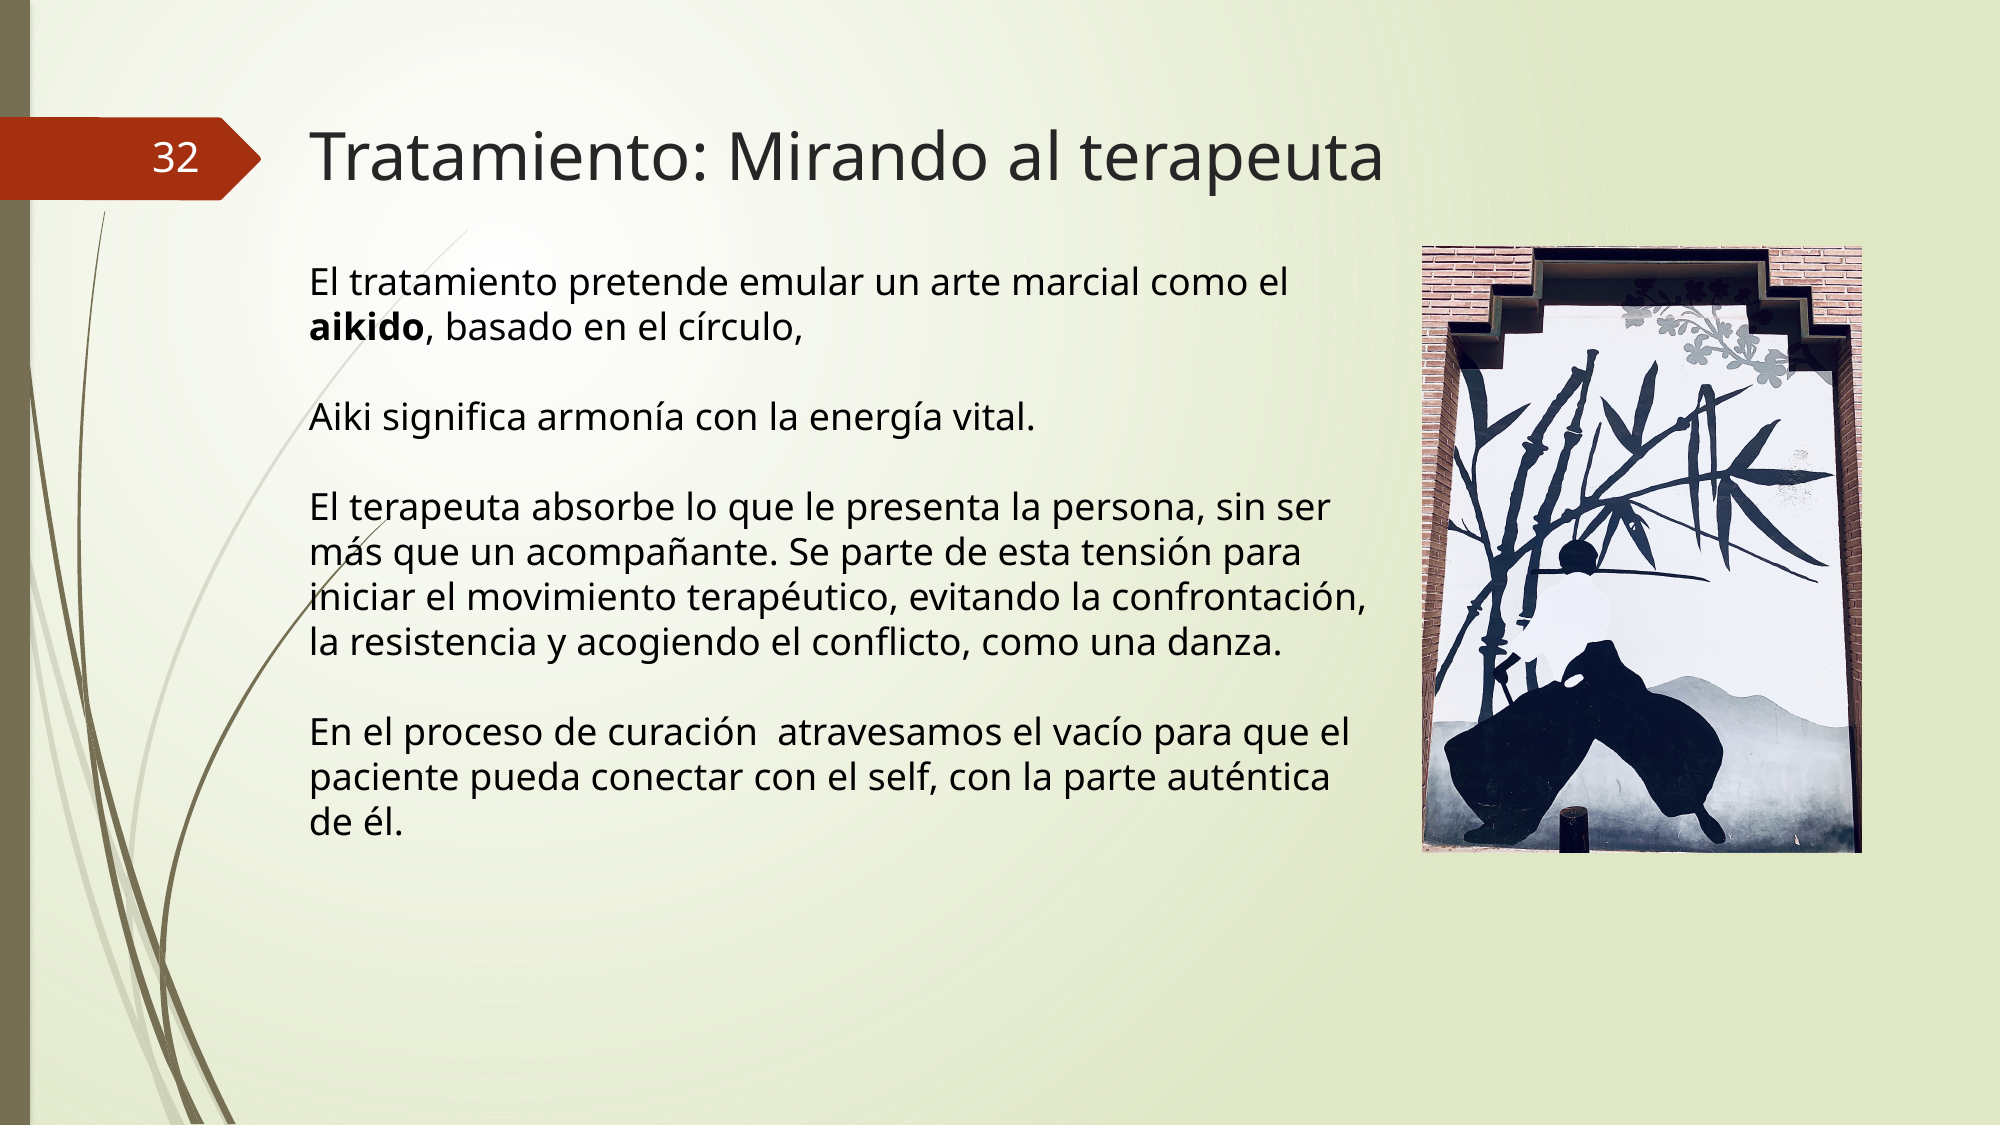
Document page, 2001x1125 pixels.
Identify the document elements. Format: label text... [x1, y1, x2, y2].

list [1421, 246, 1863, 854]
slide_number 32 [87, 129, 216, 190]
title Tratamiento: Mirando al terapeuta [294, 106, 1757, 218]
text_box El tratamiento pretende emular un arte marcial como el aikido, basado en el círculo, Aiki significa armonía con la energía vital. El terapeuta absorbe lo que le presenta la persona, sin ser más que un acompañante. Se parte de esta tensión para iniciar el movimiento terapéutico, evitando la confrontación, la resistencia y acogiendo el conflicto, como una danza. En el proceso de curación atravesamos el vacío para que el paciente pueda conectar con el self, con la parte auténtica de él. [294, 250, 1399, 896]
